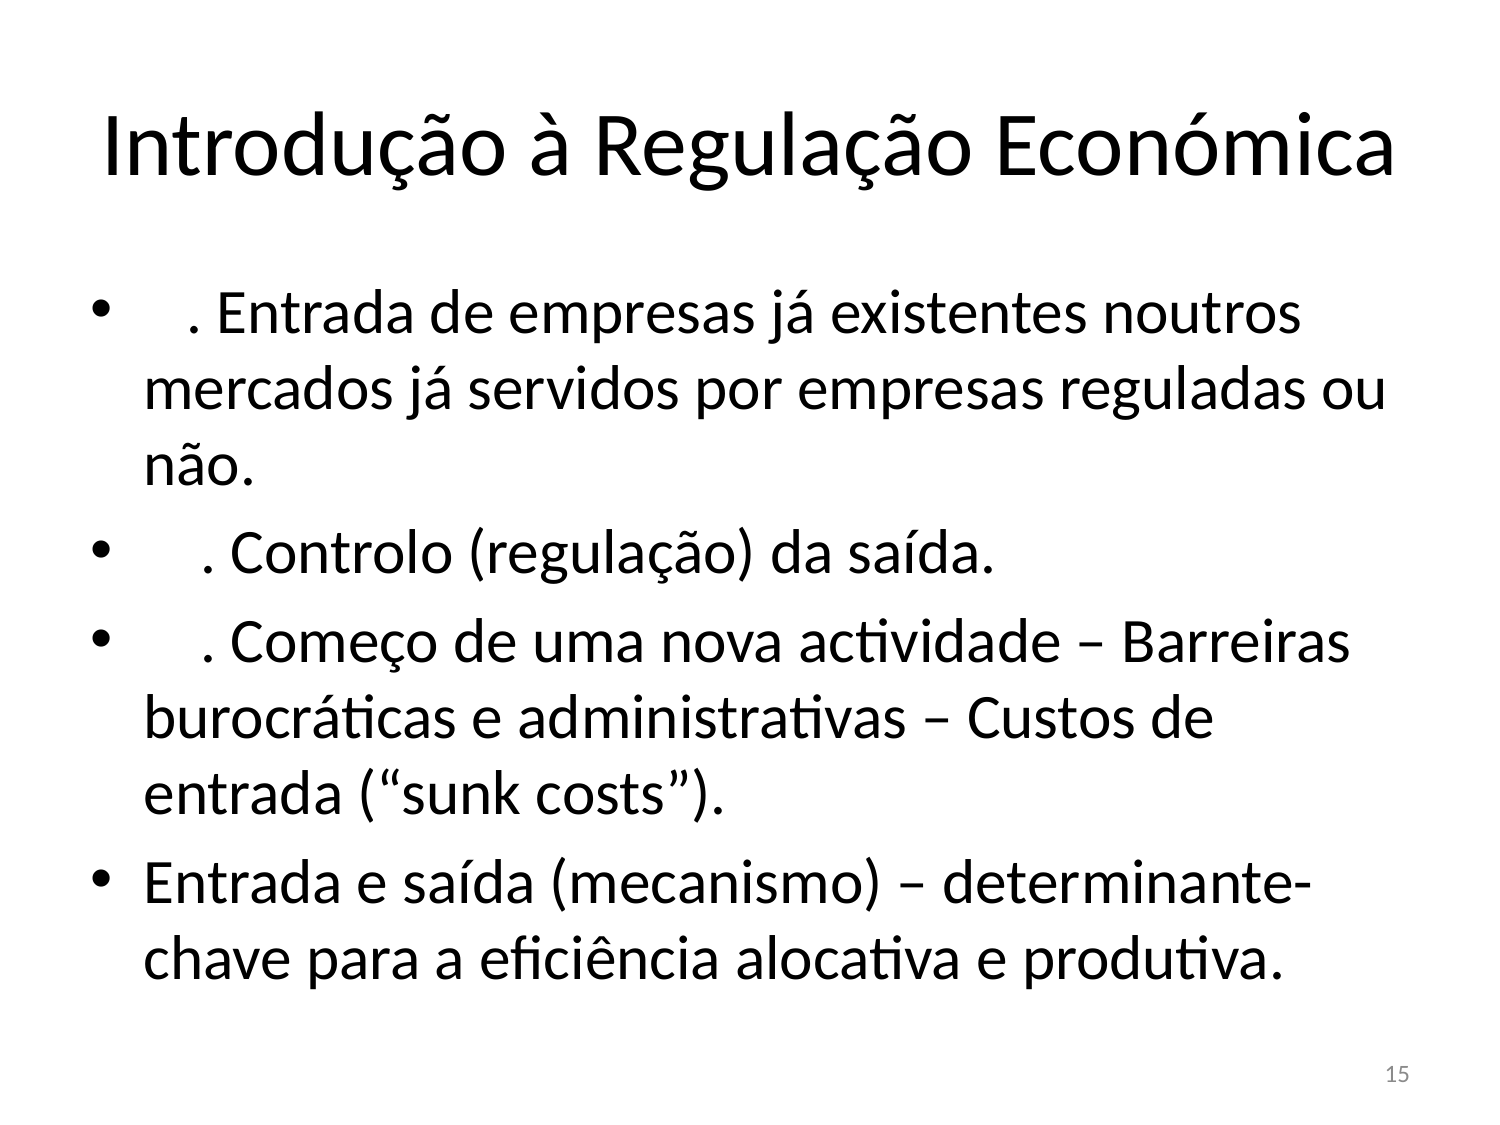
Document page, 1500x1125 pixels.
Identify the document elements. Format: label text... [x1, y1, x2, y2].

slide_number 15 [1074, 1042, 1425, 1103]
list . Entrada de empresas já existentes noutros mercados já servidos por empresas reguladas ou não. . Controlo (regulação) da saída. . Começo de uma nova actividade – Barreiras burocráticas e administrativas – Custos de entrada (“sunk costs”). Entrada e saída (mecanismo) – determinante-chave para a eficiência alocativa e produtiva. [75, 262, 1425, 1005]
title Introdução à Regulação Económica [75, 45, 1425, 233]
